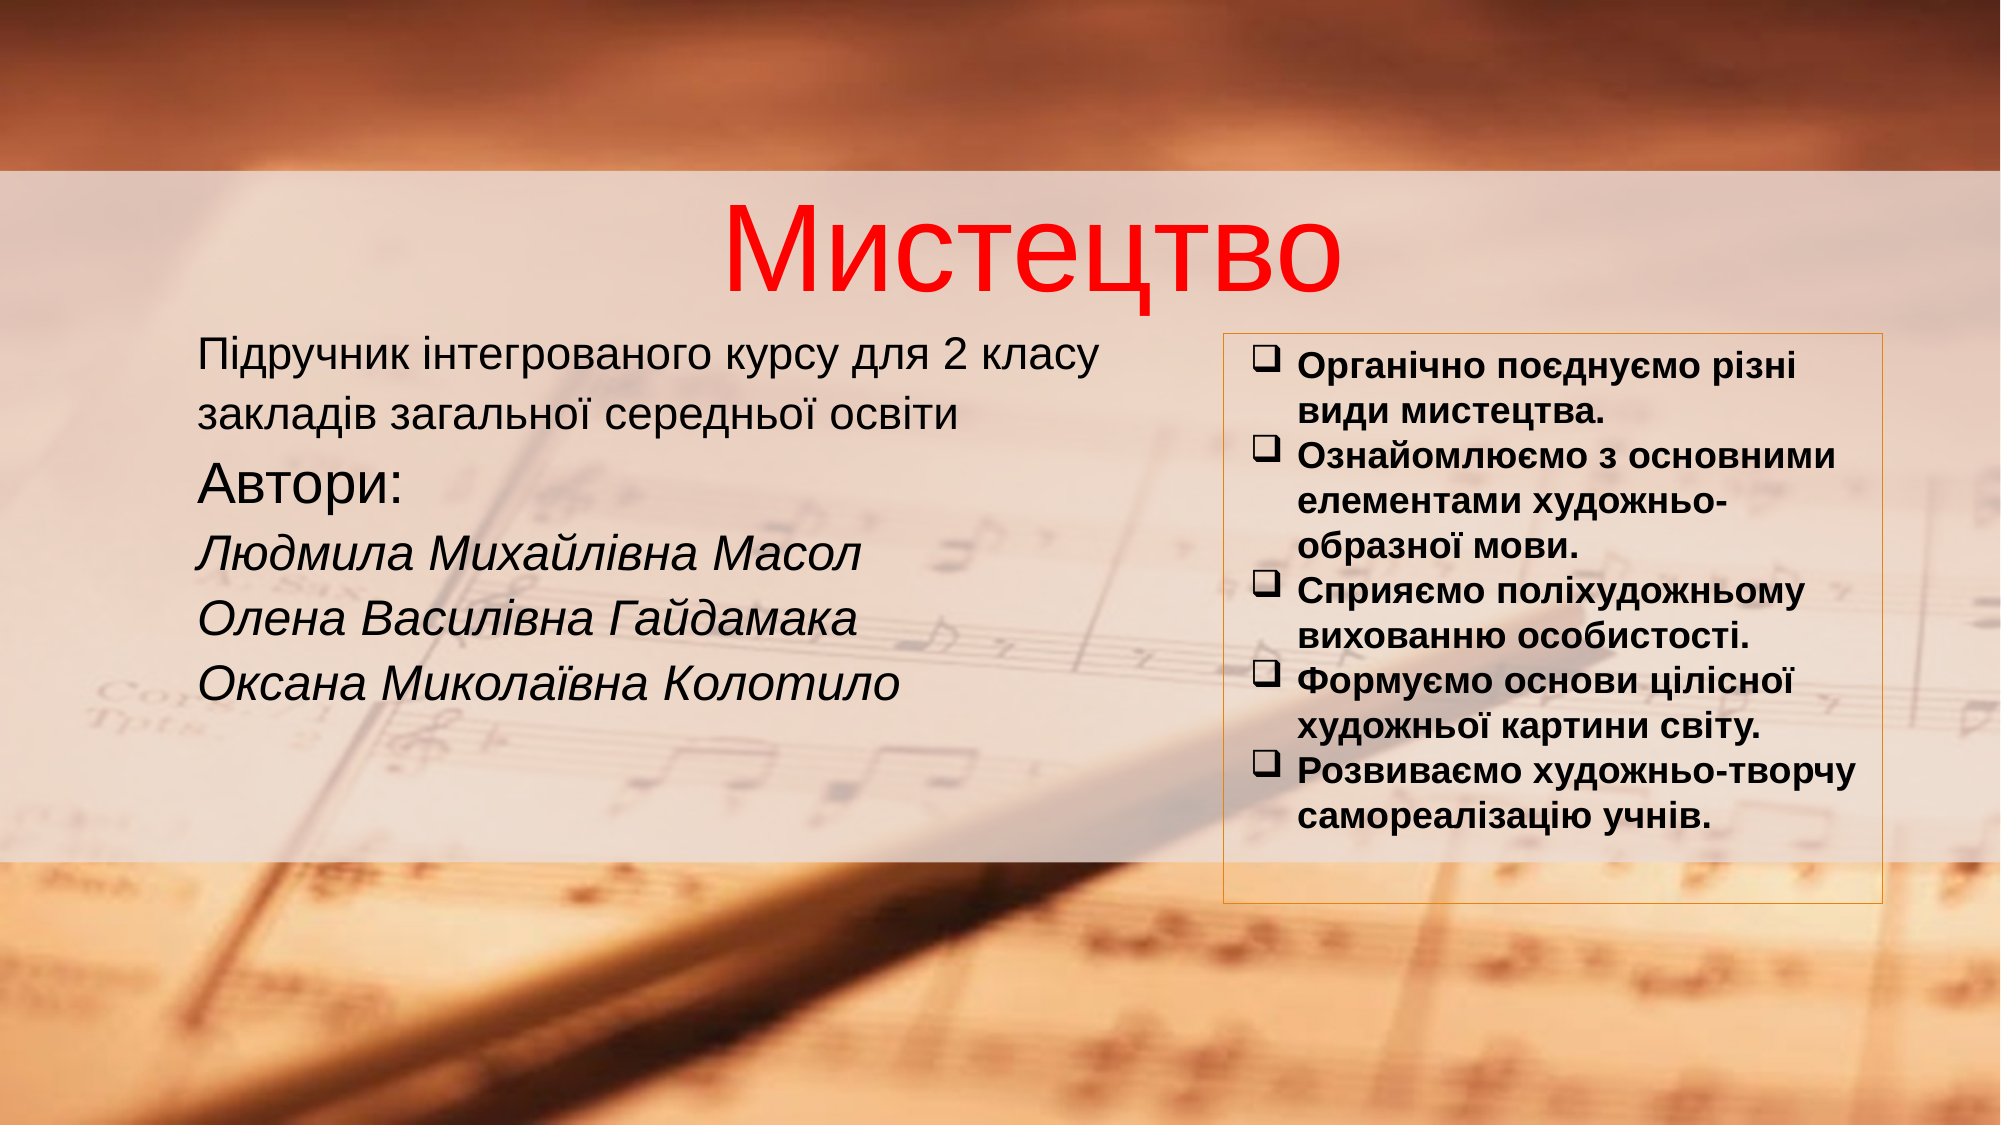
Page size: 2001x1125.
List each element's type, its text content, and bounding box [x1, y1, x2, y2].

text_box Органічно поєднуємо різні види мистецтва. Ознайомлюємо з основними елементами художньо-образної мови. Сприяємо поліхудожньому вихованню особистості. Формуємо основи цілісної художньої картини світу. Розвиваємо художньо-творчу самореалізацію учнів. [1223, 333, 1883, 904]
title Мистецтво [315, 170, 1750, 325]
picture [0, 0, 2001, 1125]
subtitle Підручник інтегрованого курсу для 2 класу закладів загальної середньої освіти Автори: Людмила Михайлівна Масол Олена Василівна Гайдамака Оксана Миколаївна Колотило [182, 325, 2000, 753]
